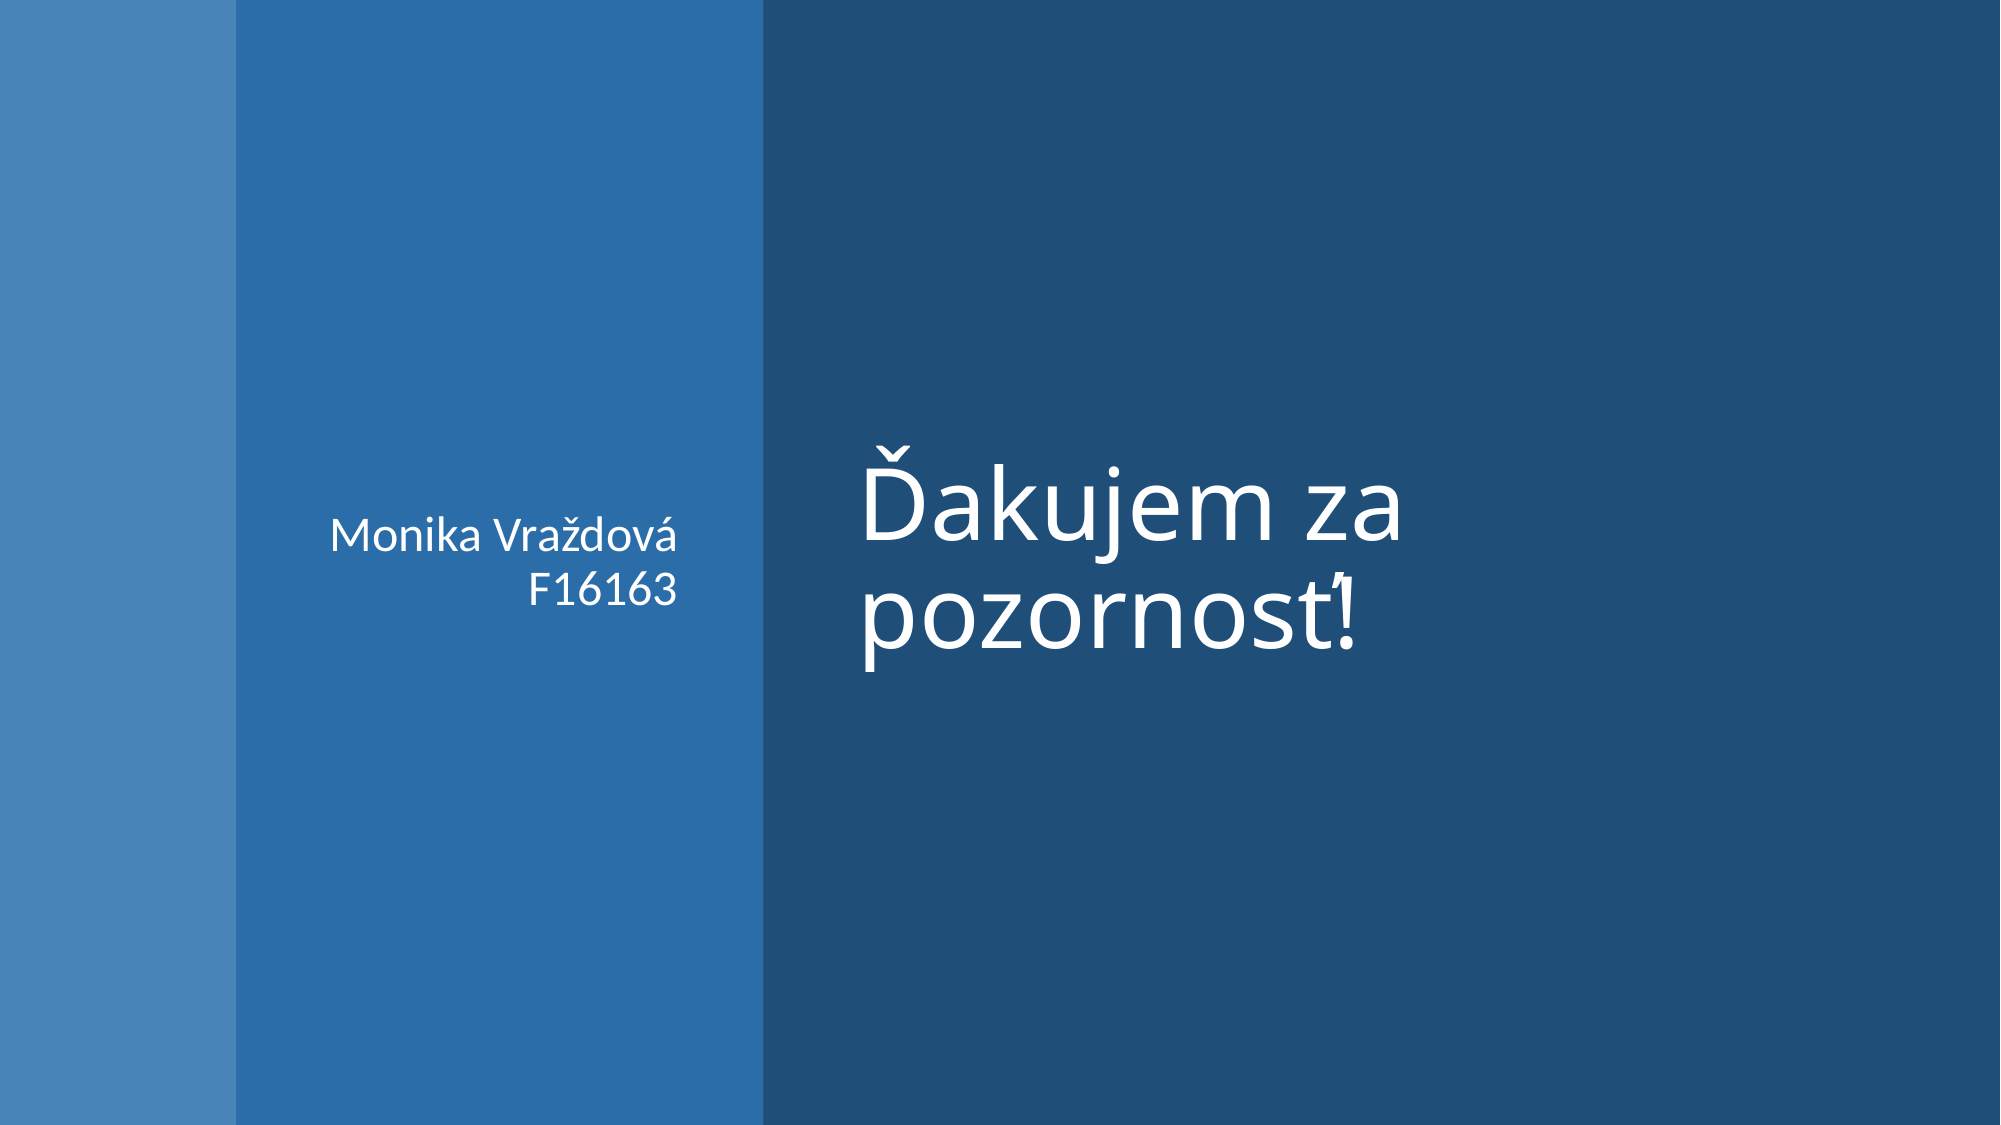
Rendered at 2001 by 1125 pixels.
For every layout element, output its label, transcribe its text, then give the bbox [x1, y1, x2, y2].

text_box [237, 0, 764, 1125]
title Ďakujem za pozornosť! [843, 162, 1868, 963]
text_box [764, 0, 2000, 1125]
subtitle Monika Vraždová F16163 [306, 329, 694, 796]
text_box [0, 0, 237, 1125]
